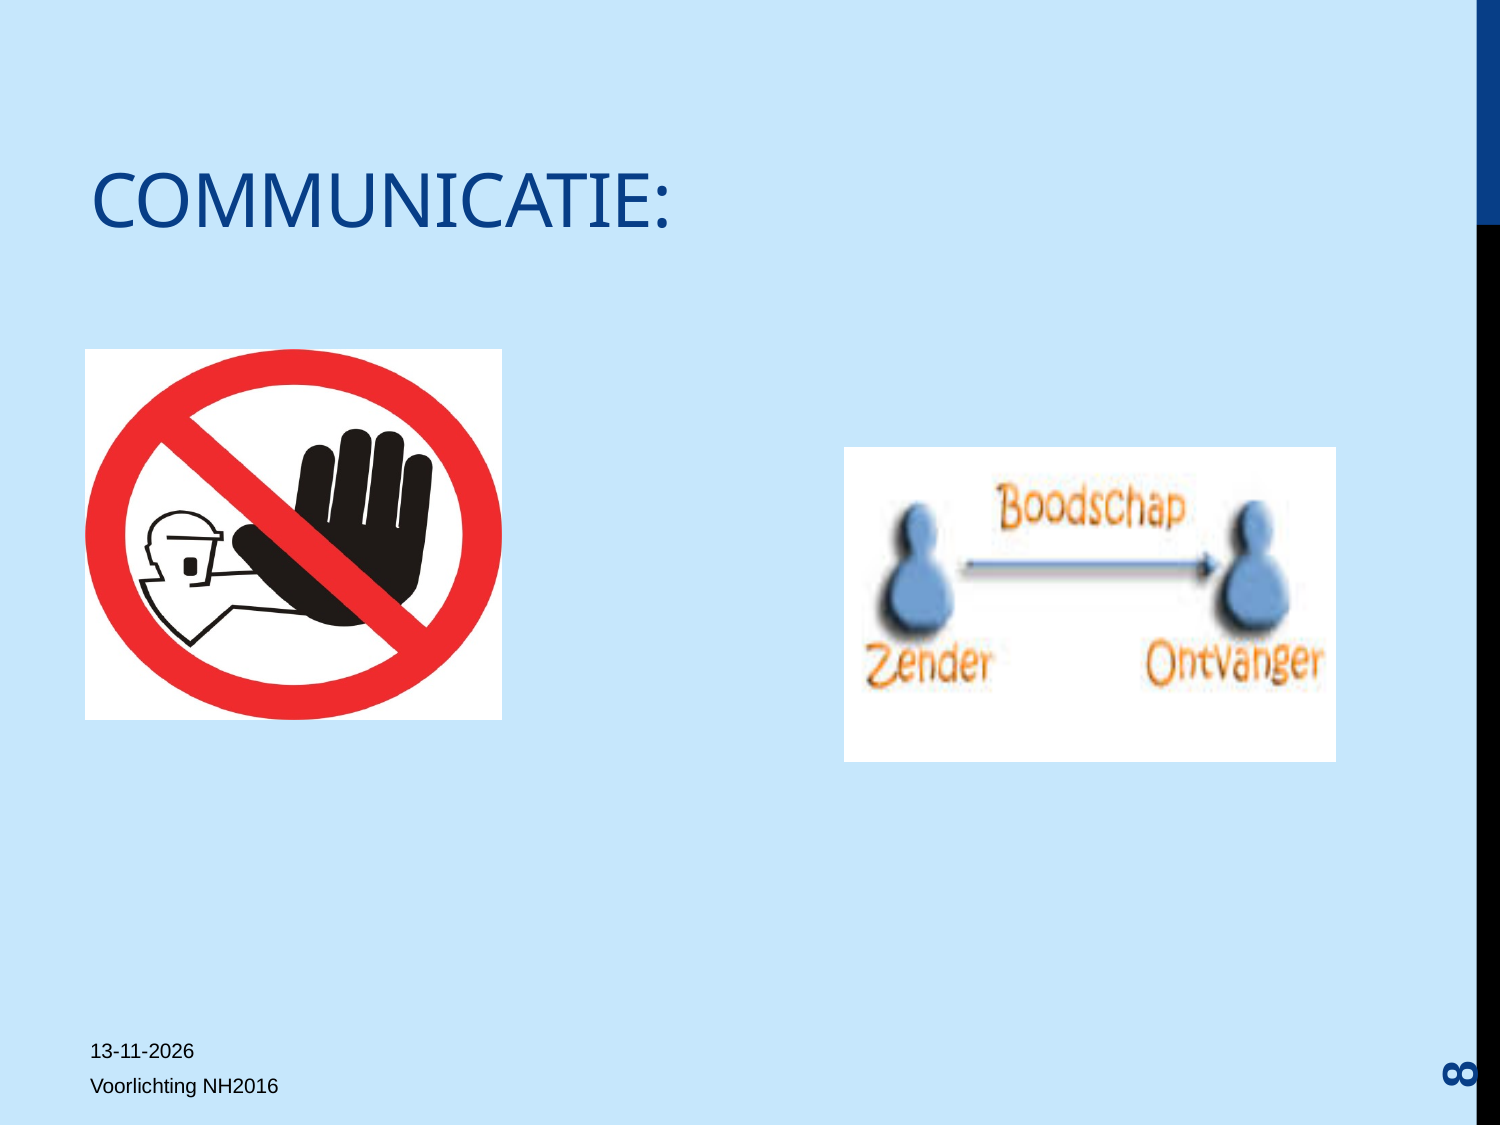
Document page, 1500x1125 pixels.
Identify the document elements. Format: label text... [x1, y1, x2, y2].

picture [843, 446, 1337, 763]
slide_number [75, 1012, 638, 1063]
title Communicatie: [75, 25, 1025, 250]
slide_number 8 [1427, 887, 1488, 1104]
picture [84, 349, 503, 721]
footer Voorlichting NH2016 [75, 1065, 638, 1112]
